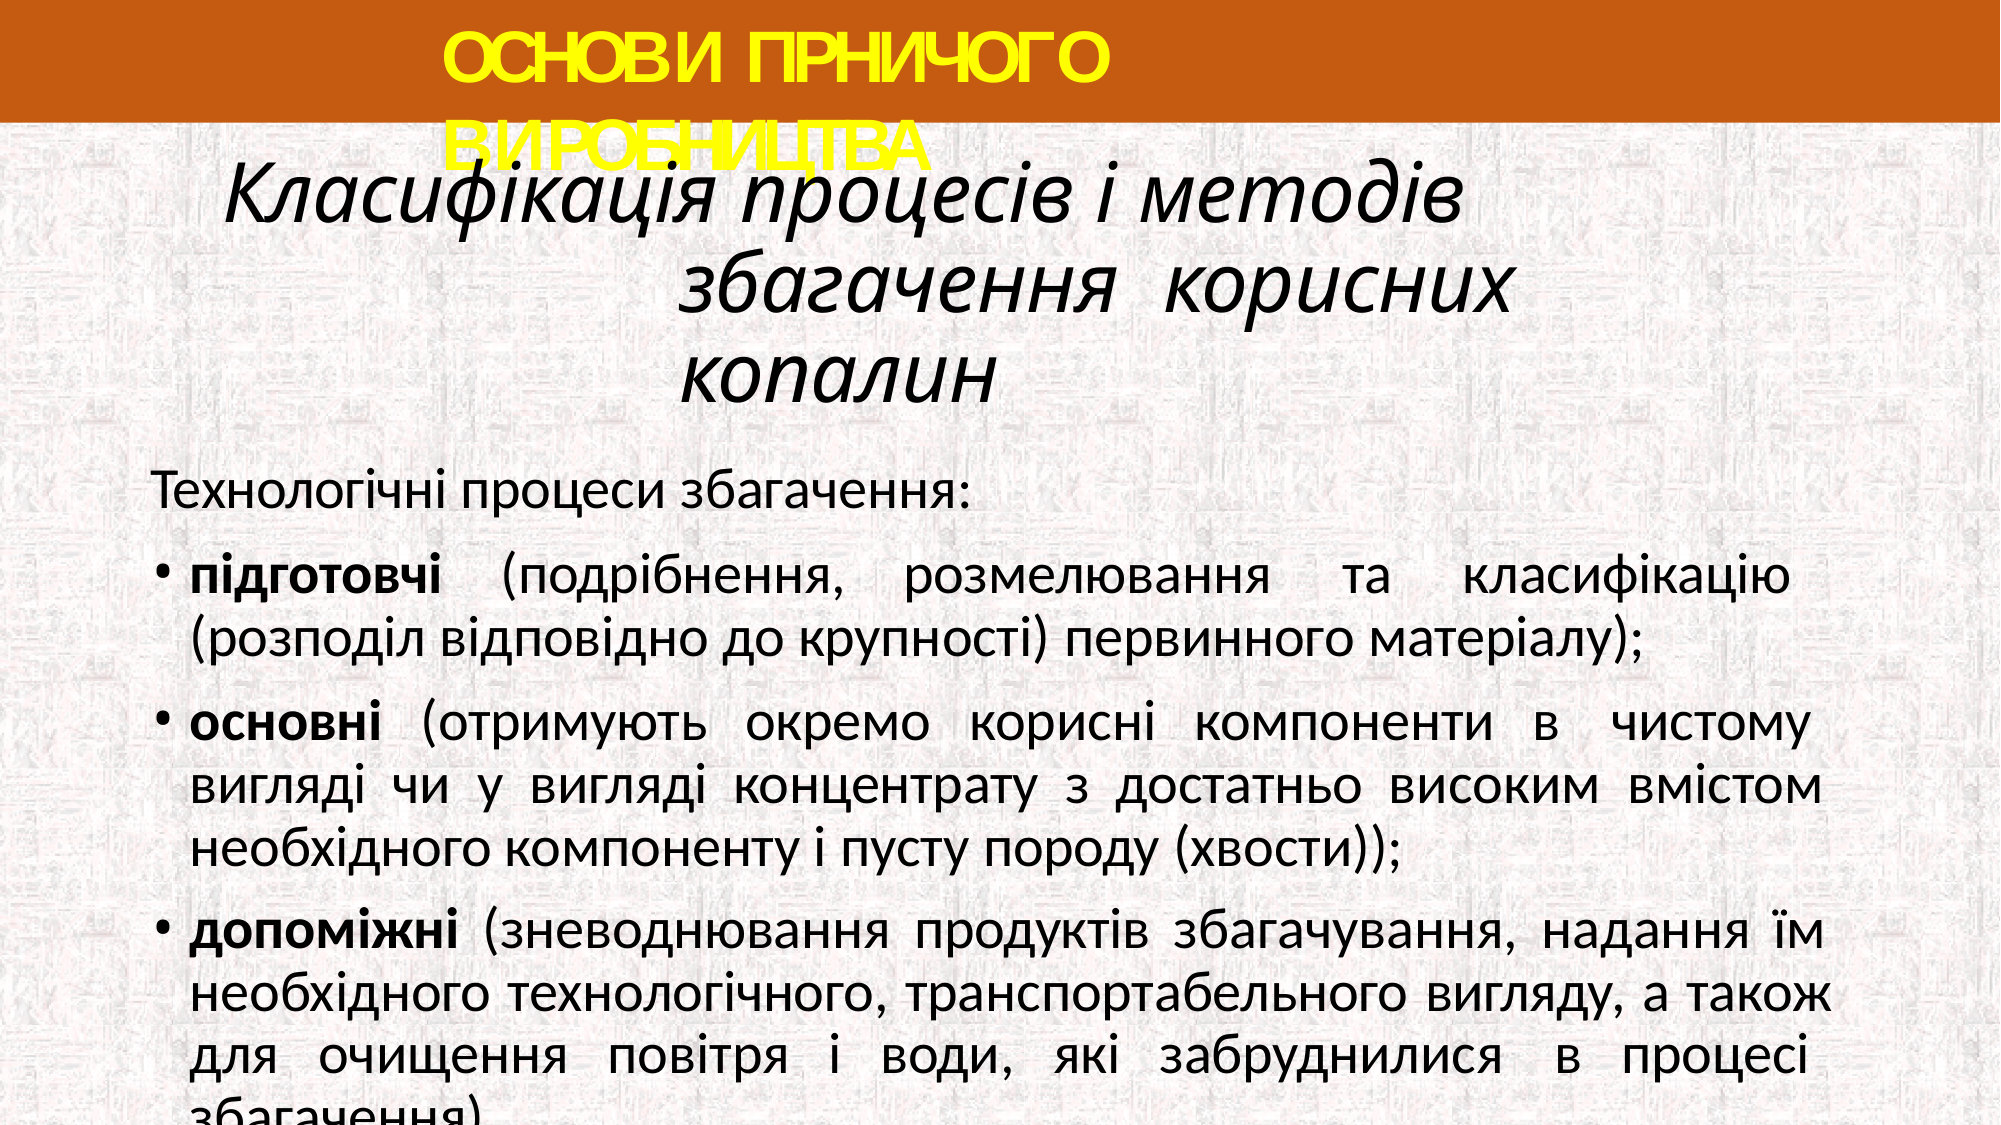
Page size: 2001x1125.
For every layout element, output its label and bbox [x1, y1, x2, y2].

text_box [0, 0, 2000, 1125]
